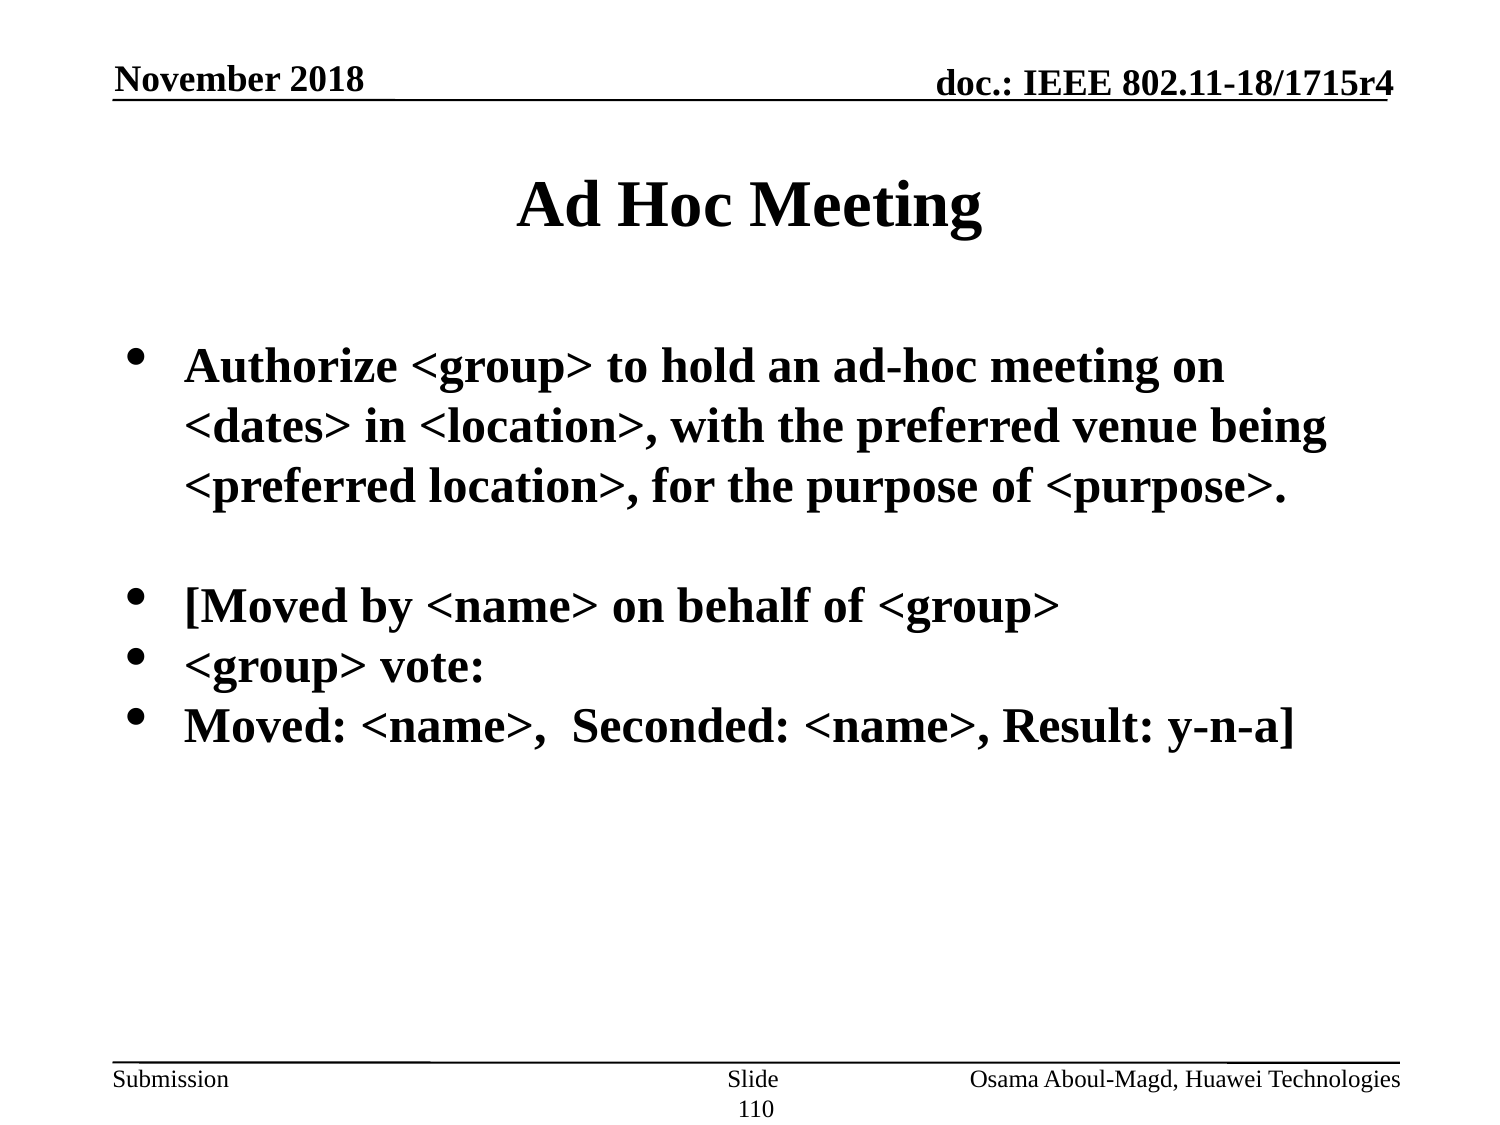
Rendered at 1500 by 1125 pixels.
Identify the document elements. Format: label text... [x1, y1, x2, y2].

title Ad Hoc Meeting [112, 112, 1388, 288]
list Authorize <group> to hold an ad-hoc meeting on <dates> in <location>, with the preferred venue being <preferred location>, for the purpose of <purpose>. [Moved by <name> on behalf of <group> <group> vote: Moved: <name>, Seconded: <name>, Result: y-n-a] [112, 324, 1388, 1000]
footer Osama Aboul-Magd, Huawei Technologies [878, 1061, 1402, 1093]
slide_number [114, 54, 423, 100]
slide_number Slide 110 [712, 1061, 800, 1123]
